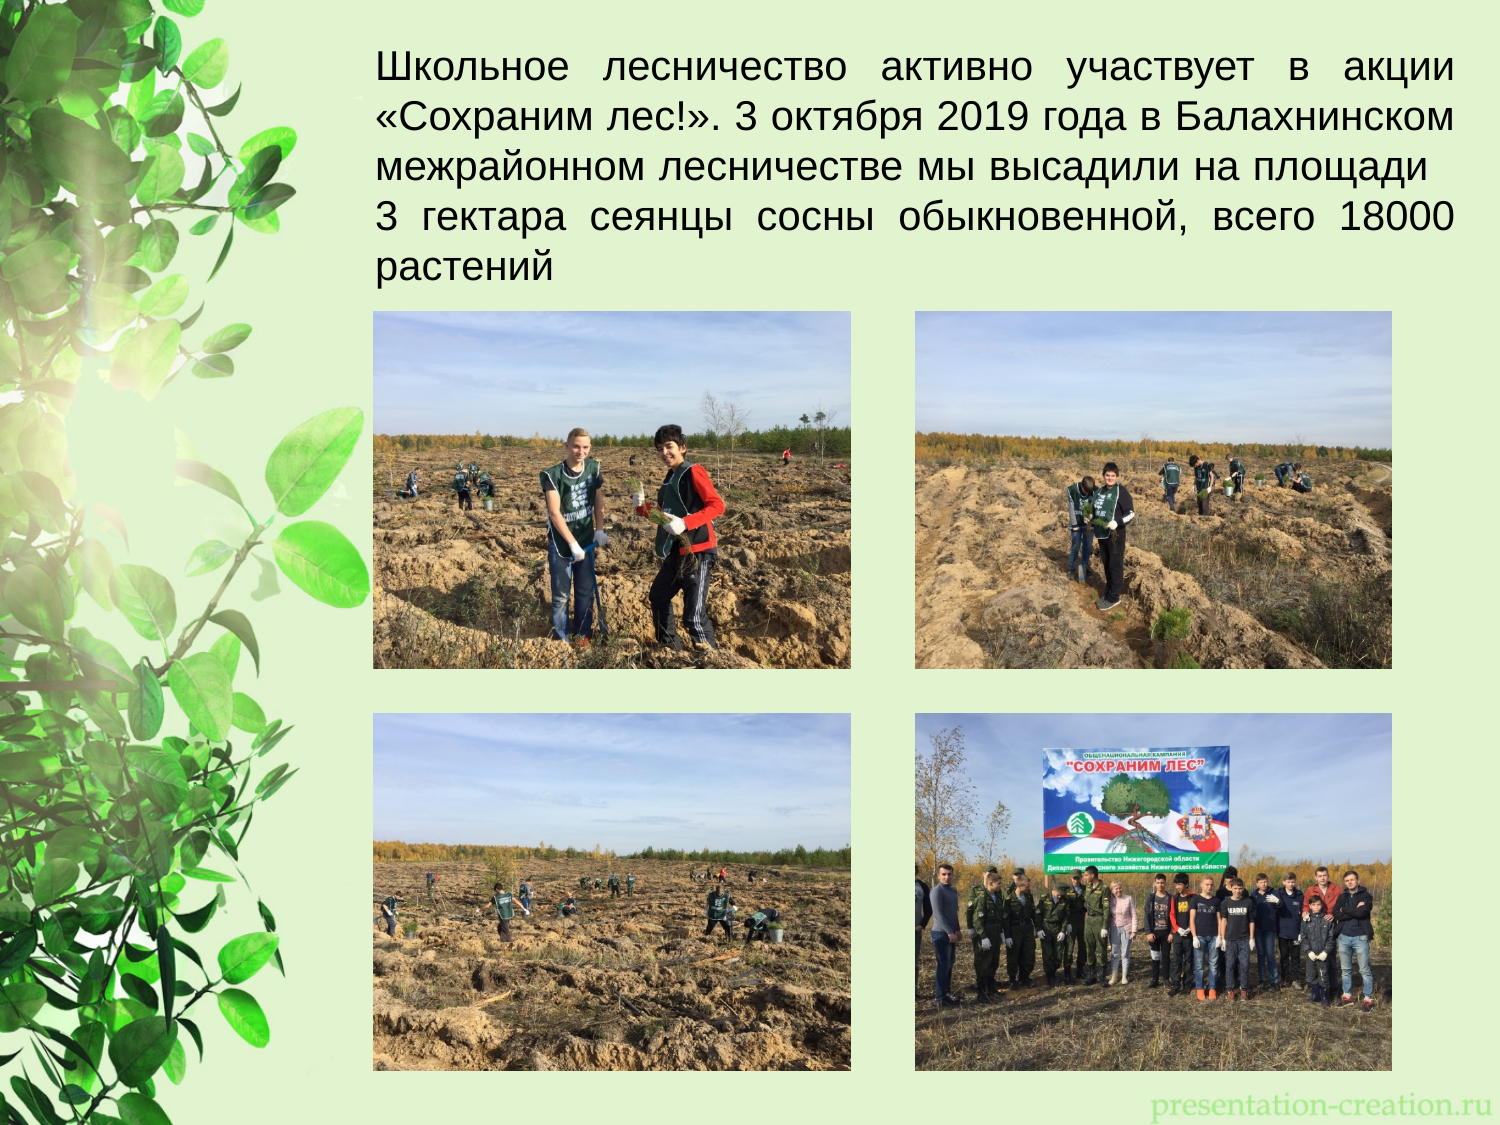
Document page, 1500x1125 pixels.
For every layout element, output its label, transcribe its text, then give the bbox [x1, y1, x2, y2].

picture [0, 0, 1500, 1125]
list Школьное лесничество активно участвует в акции «Сохраним лес!». 3 октября 2019 года в Балахнинском межрайонном лесничестве мы высадили на площади 3 гектара сеянцы сосны обыкновенной, всего 18000 растений [360, 30, 1471, 835]
